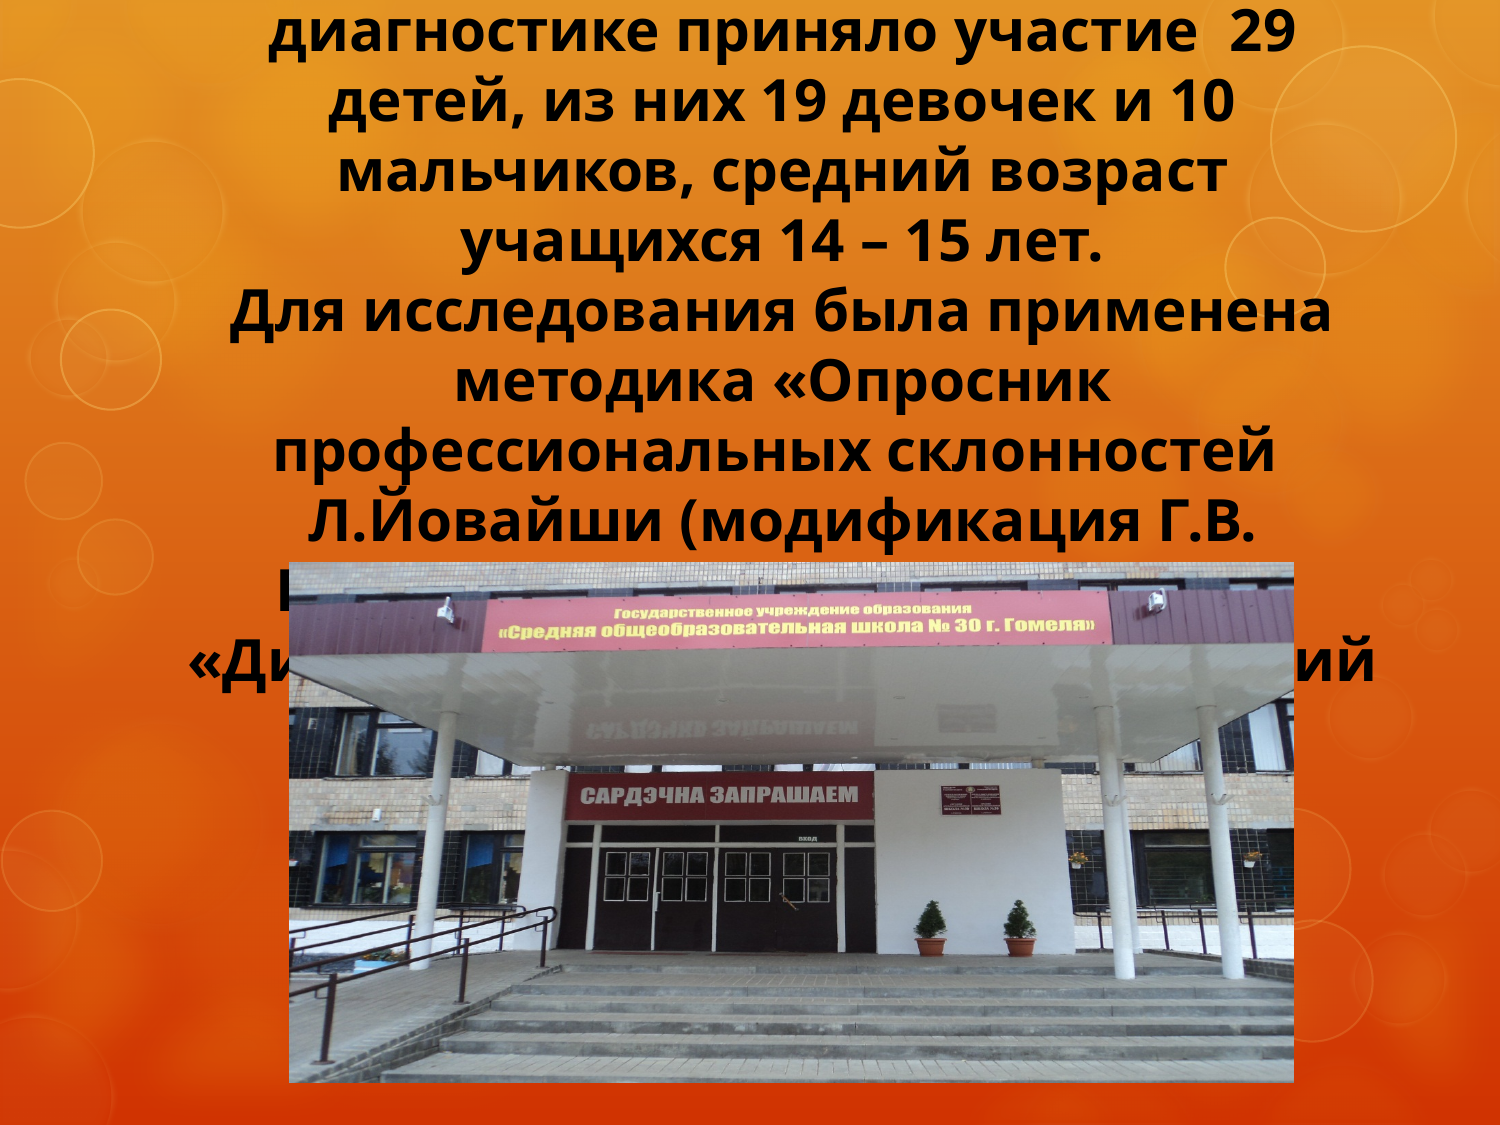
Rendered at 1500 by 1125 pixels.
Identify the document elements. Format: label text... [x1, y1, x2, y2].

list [288, 561, 1294, 1083]
title Исследование было проведено в 9 «А» классе СОШ №30 г. Гомеля. В диагностике приняло участие 29 детей, из них 19 девочек и 10 мальчиков, средний возраст учащихся 14 – 15 лет. Для исследования была применена методика «Опросник профессиональных склонностей Л.Йовайши (модификация Г.В. Резапкиной)», а также методика «Дифференциально-диагностический опросник (ДДО)». [165, 54, 1400, 563]
